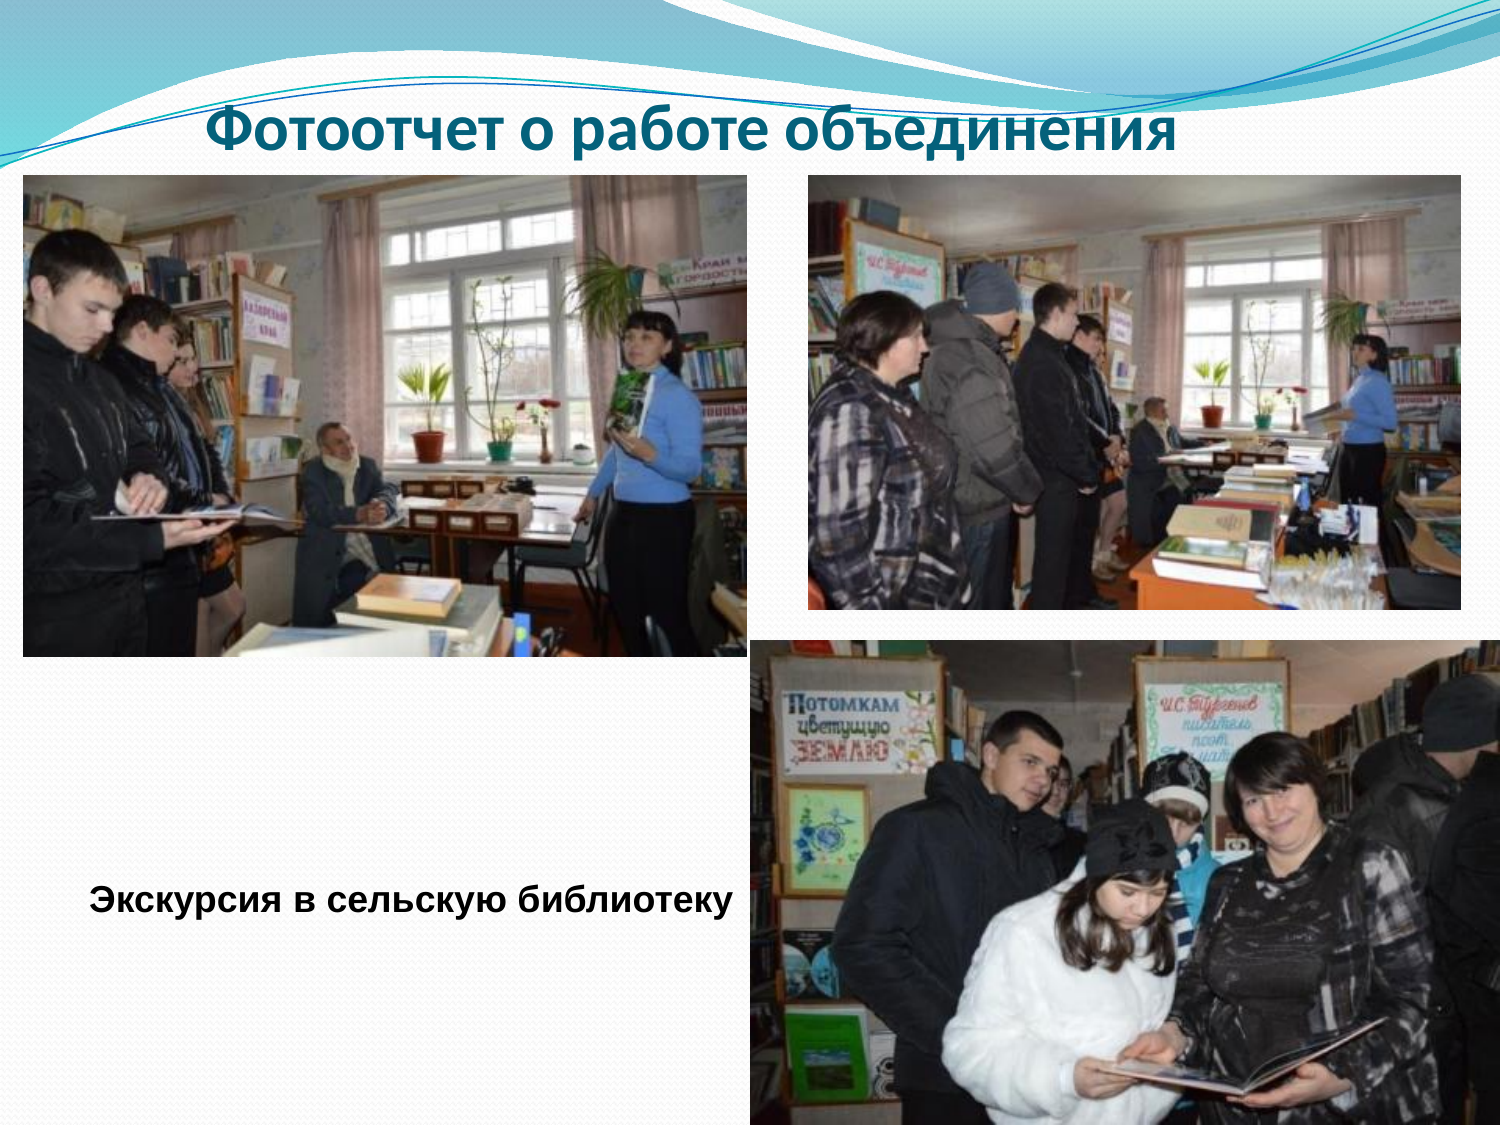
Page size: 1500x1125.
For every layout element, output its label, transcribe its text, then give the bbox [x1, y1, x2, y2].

picture [749, 640, 1500, 1125]
picture [808, 175, 1461, 610]
title [742, 643, 747, 657]
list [23, 175, 747, 657]
title Фотоотчет о работе объединения [70, 0, 1421, 165]
text_box Экскурсия в сельскую библиотеку [74, 867, 742, 927]
